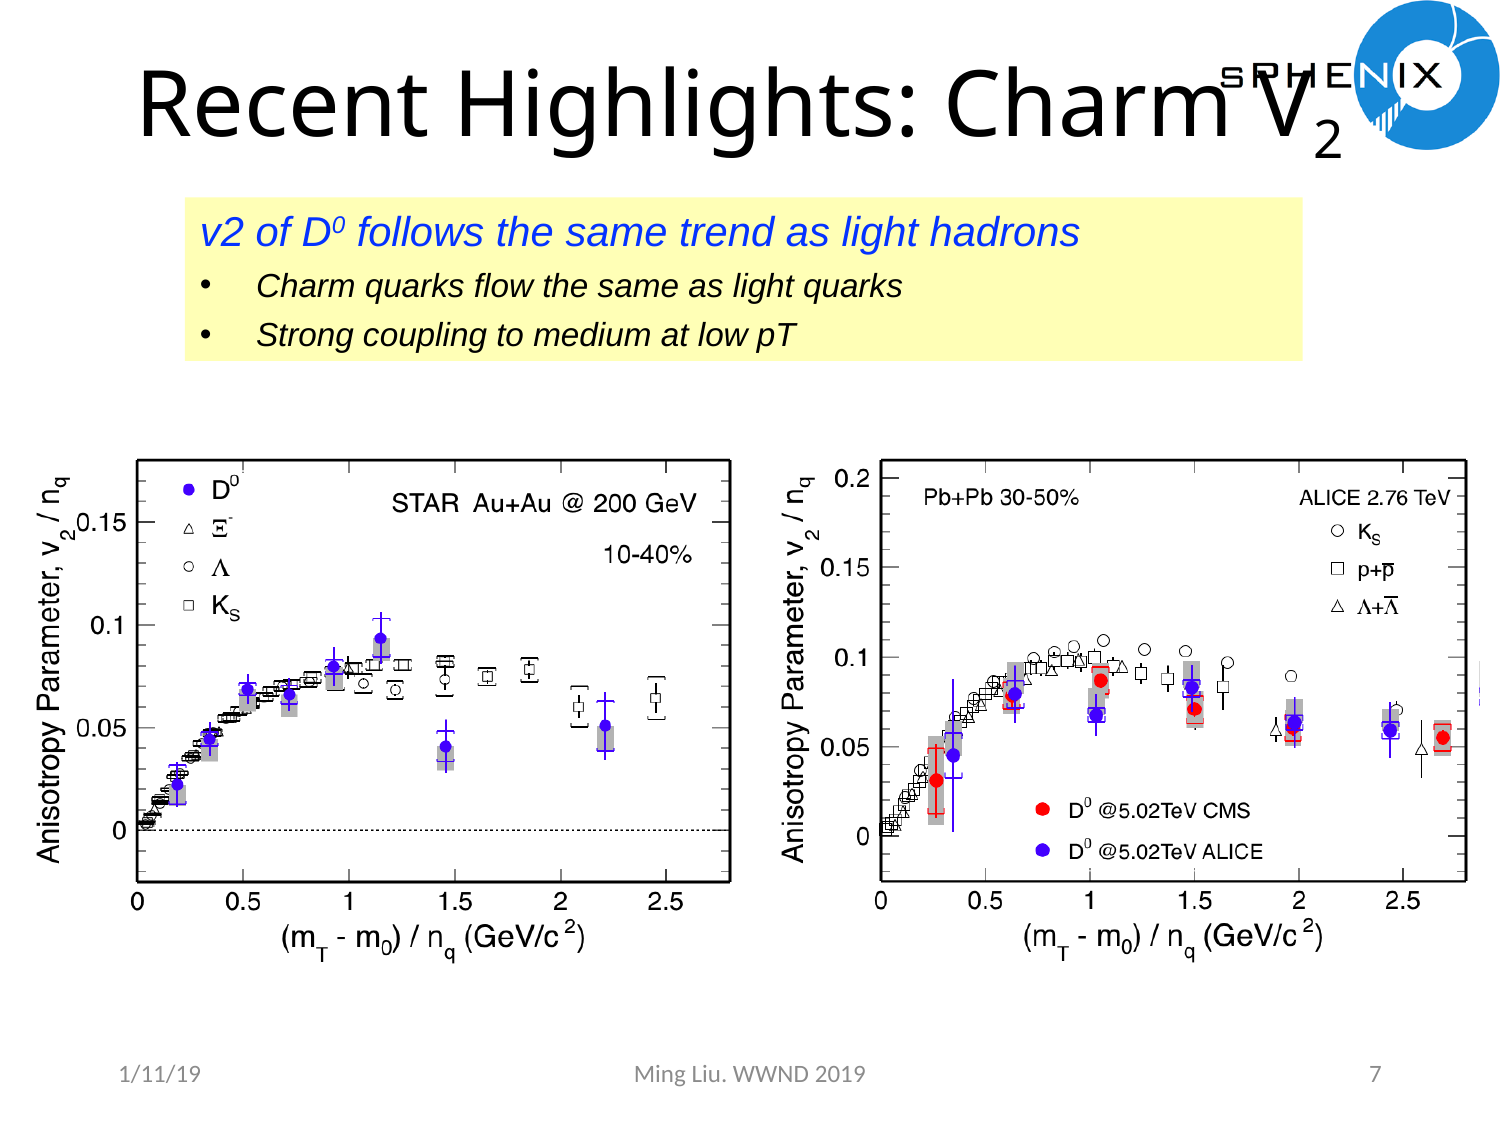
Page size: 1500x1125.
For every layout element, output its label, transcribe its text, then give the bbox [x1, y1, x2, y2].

footer Ming Liu. WWND 2019 [496, 1042, 1004, 1103]
picture [767, 450, 1480, 963]
slide_number 7 [1059, 1042, 1397, 1103]
title Recent Highlights: Charm V2 [120, 20, 1415, 184]
picture [1220, 0, 1500, 150]
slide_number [103, 1042, 441, 1103]
text_box v2 of D0 follows the same trend as light hadrons Charm quarks flow the same as light quarks Strong coupling to medium at low pT [184, 197, 1303, 361]
picture [22, 450, 744, 964]
